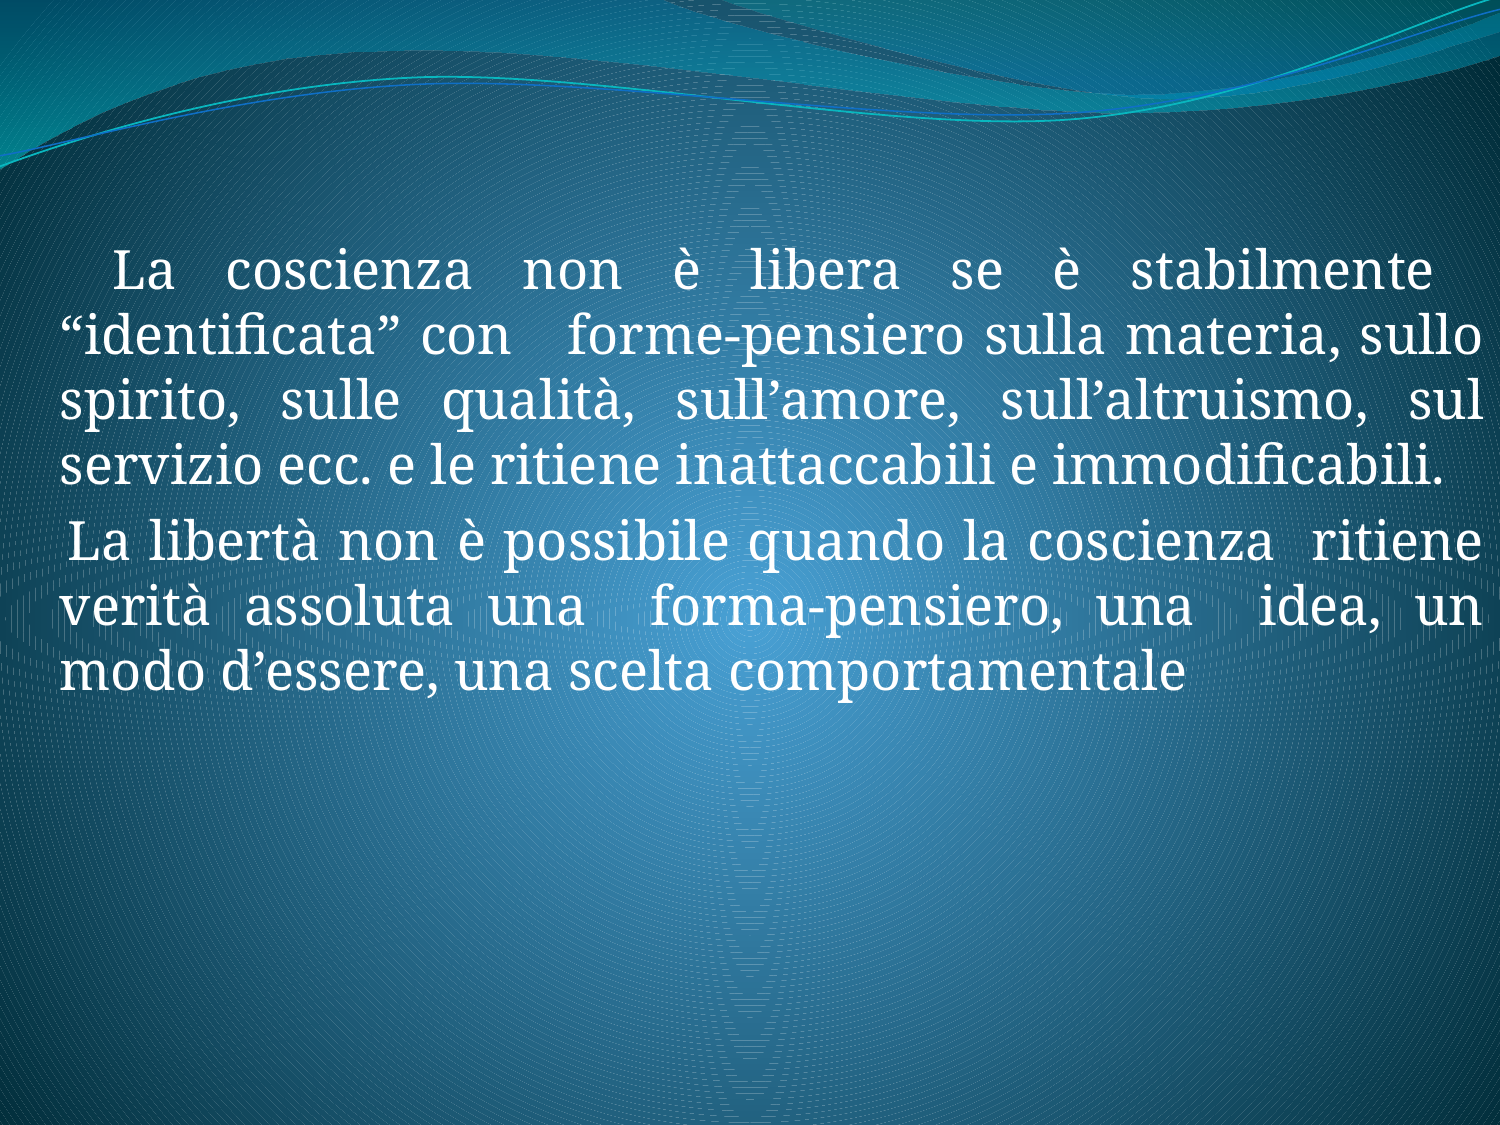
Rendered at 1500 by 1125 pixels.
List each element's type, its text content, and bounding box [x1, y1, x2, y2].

list La coscienza non è libera se è stabilmente “identificata” con forme-pensiero sulla materia, sullo spirito, sulle qualità, sull’amore, sull’altruismo, sul servizio ecc. e le ritiene inattaccabili e immodificabili. La libertà non è possibile quando la coscienza ritiene verità assoluta una forma-pensiero, una idea, un modo d’essere, una scelta comportamentale [0, 0, 1500, 1038]
